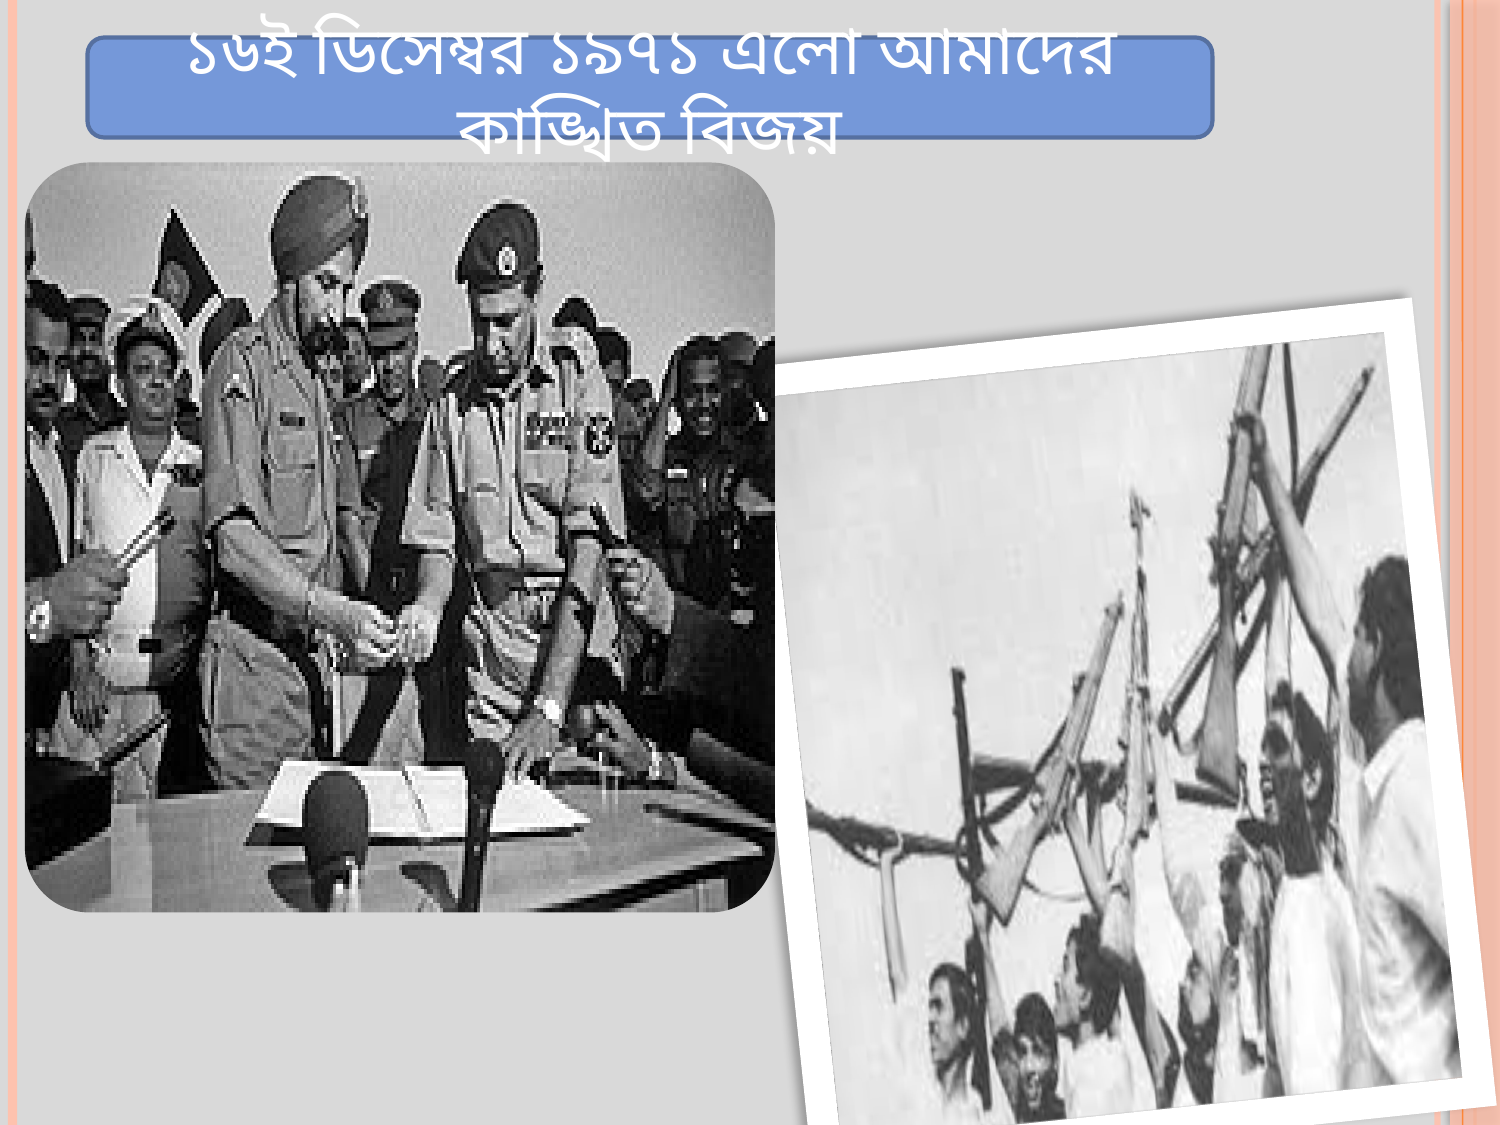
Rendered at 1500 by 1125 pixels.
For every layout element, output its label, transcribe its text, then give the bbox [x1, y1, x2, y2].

text_box ১৬ই ডিসেম্বর ১৯৭১ এলো আমাদের কাঙ্খিত বিজয় [85, 35, 1215, 140]
picture [24, 161, 1462, 1125]
